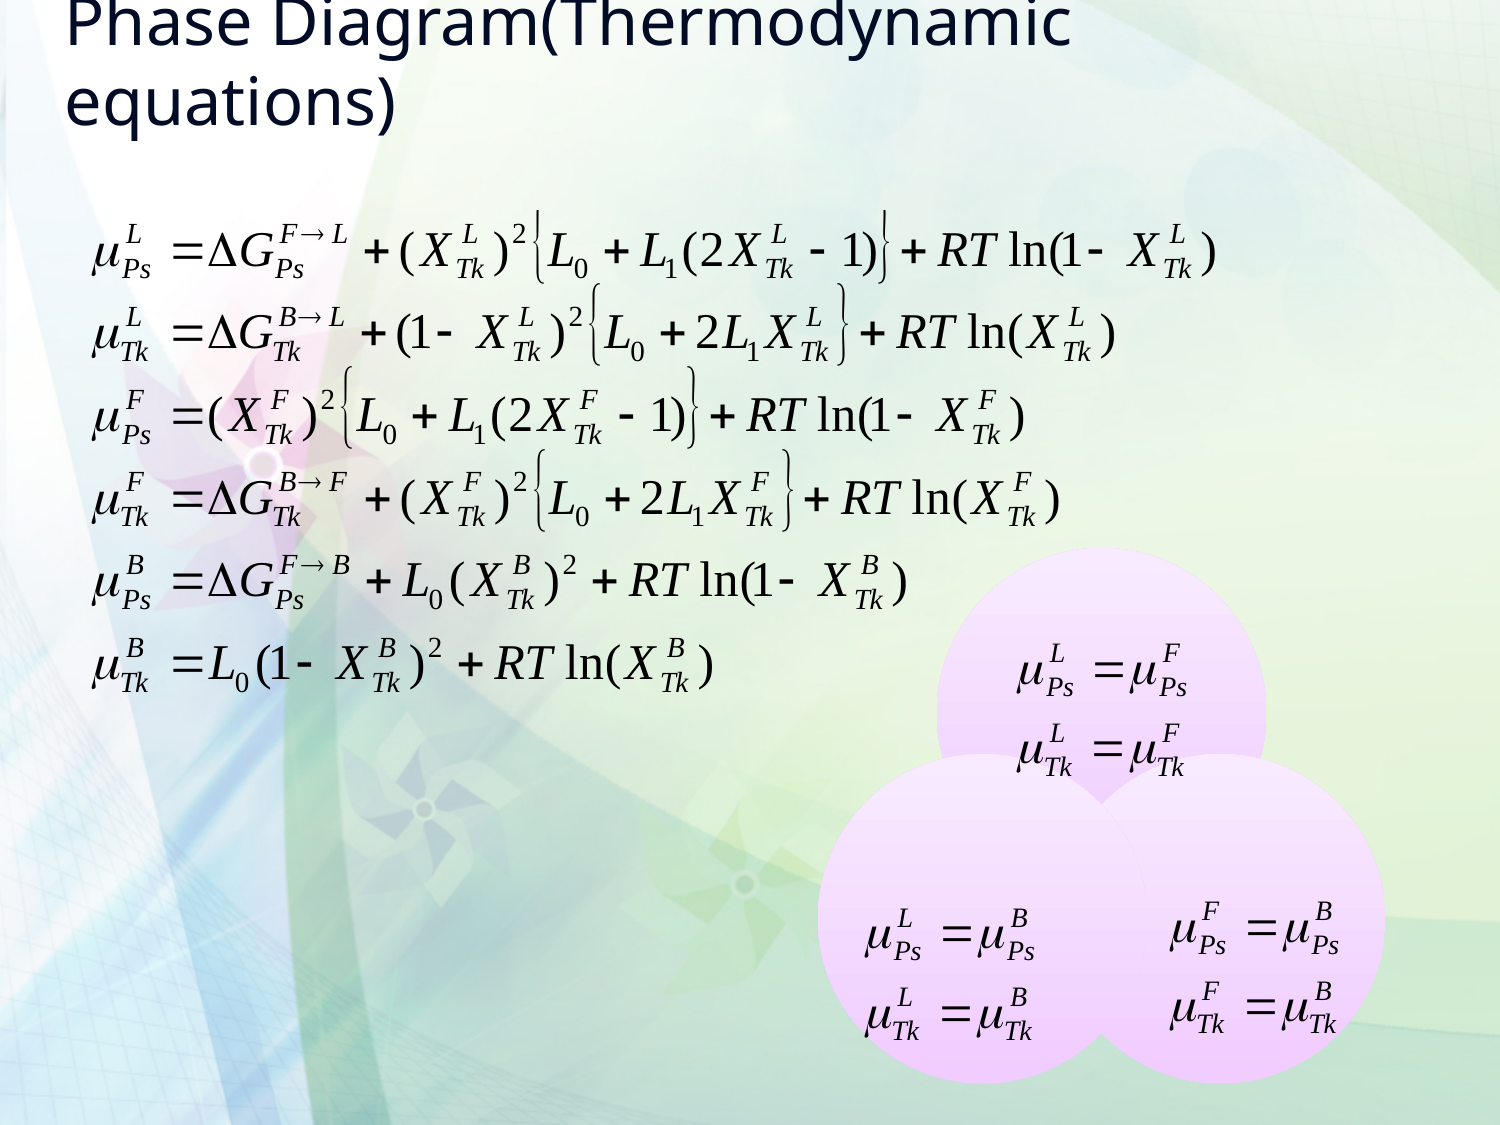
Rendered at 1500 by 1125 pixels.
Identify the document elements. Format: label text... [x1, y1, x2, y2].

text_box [855, 896, 1044, 1050]
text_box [1007, 632, 1196, 786]
title Phase Diagram(Thermodynamic equations) [49, 0, 1400, 118]
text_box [702, 575, 1500, 1125]
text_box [1159, 890, 1348, 1044]
picture [0, 0, 1500, 1125]
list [81, 210, 1226, 704]
